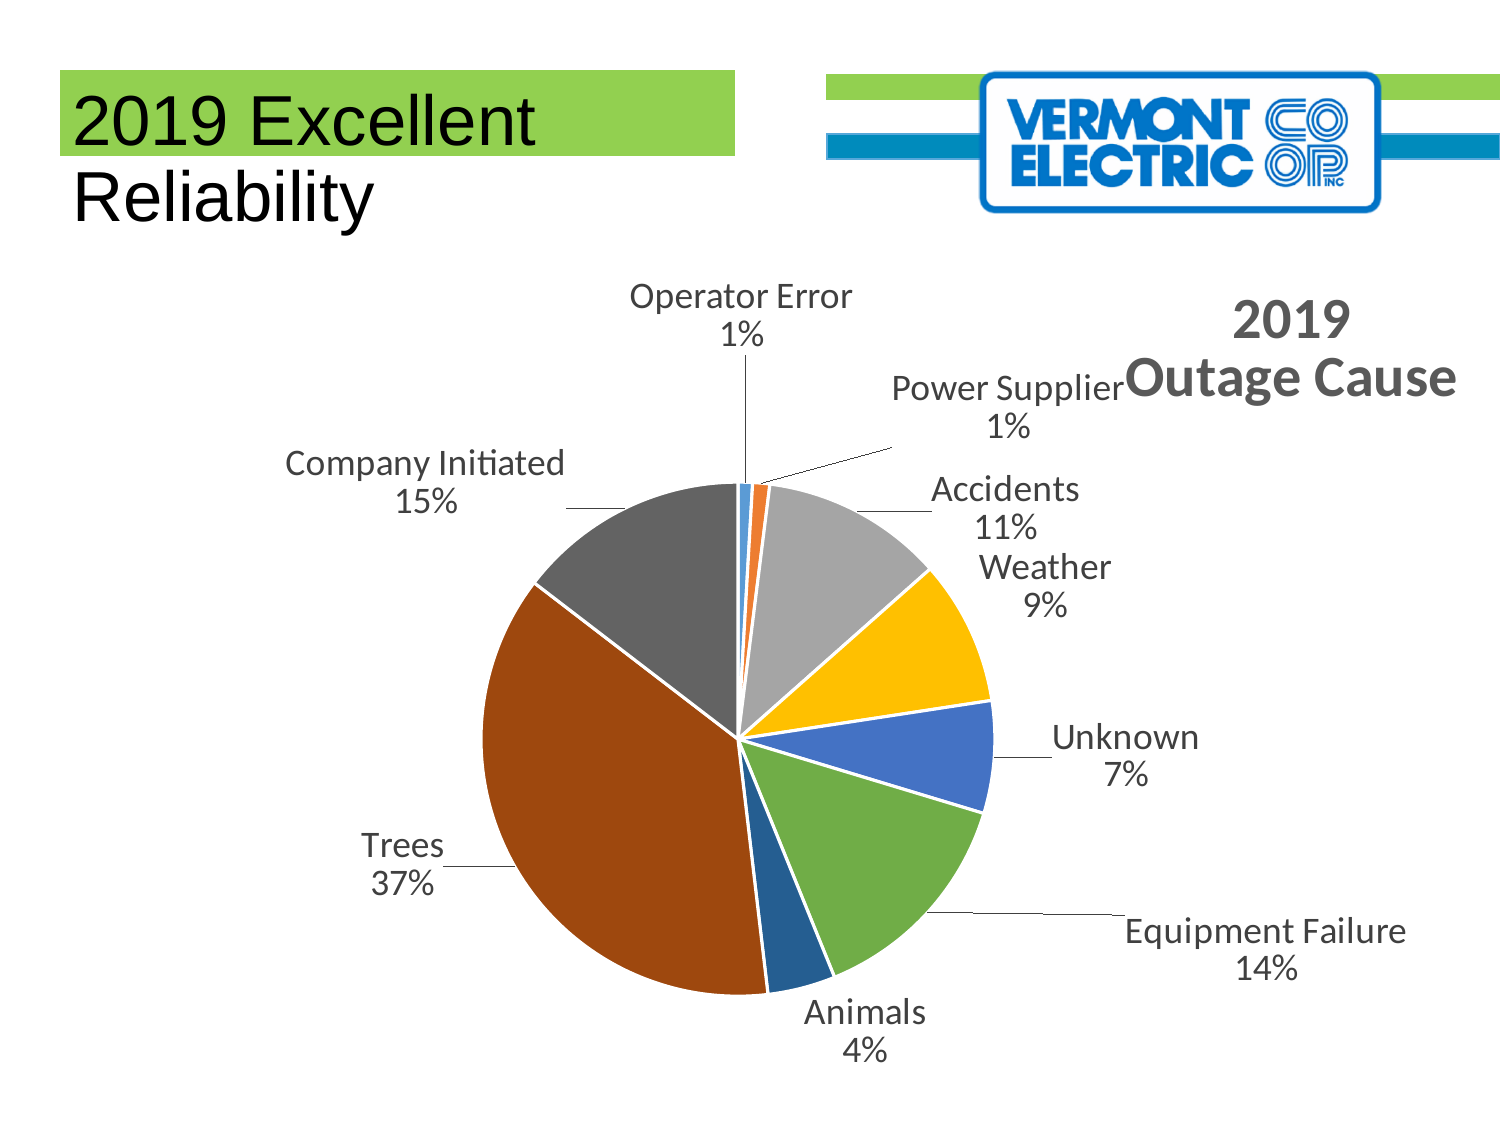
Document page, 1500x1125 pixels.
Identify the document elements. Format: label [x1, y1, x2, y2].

picture [978, 70, 1382, 214]
text_box [1470, 133, 1500, 160]
text_box [60, 70, 735, 74]
chart [0, 74, 1470, 1125]
text_box [1470, 74, 1500, 100]
